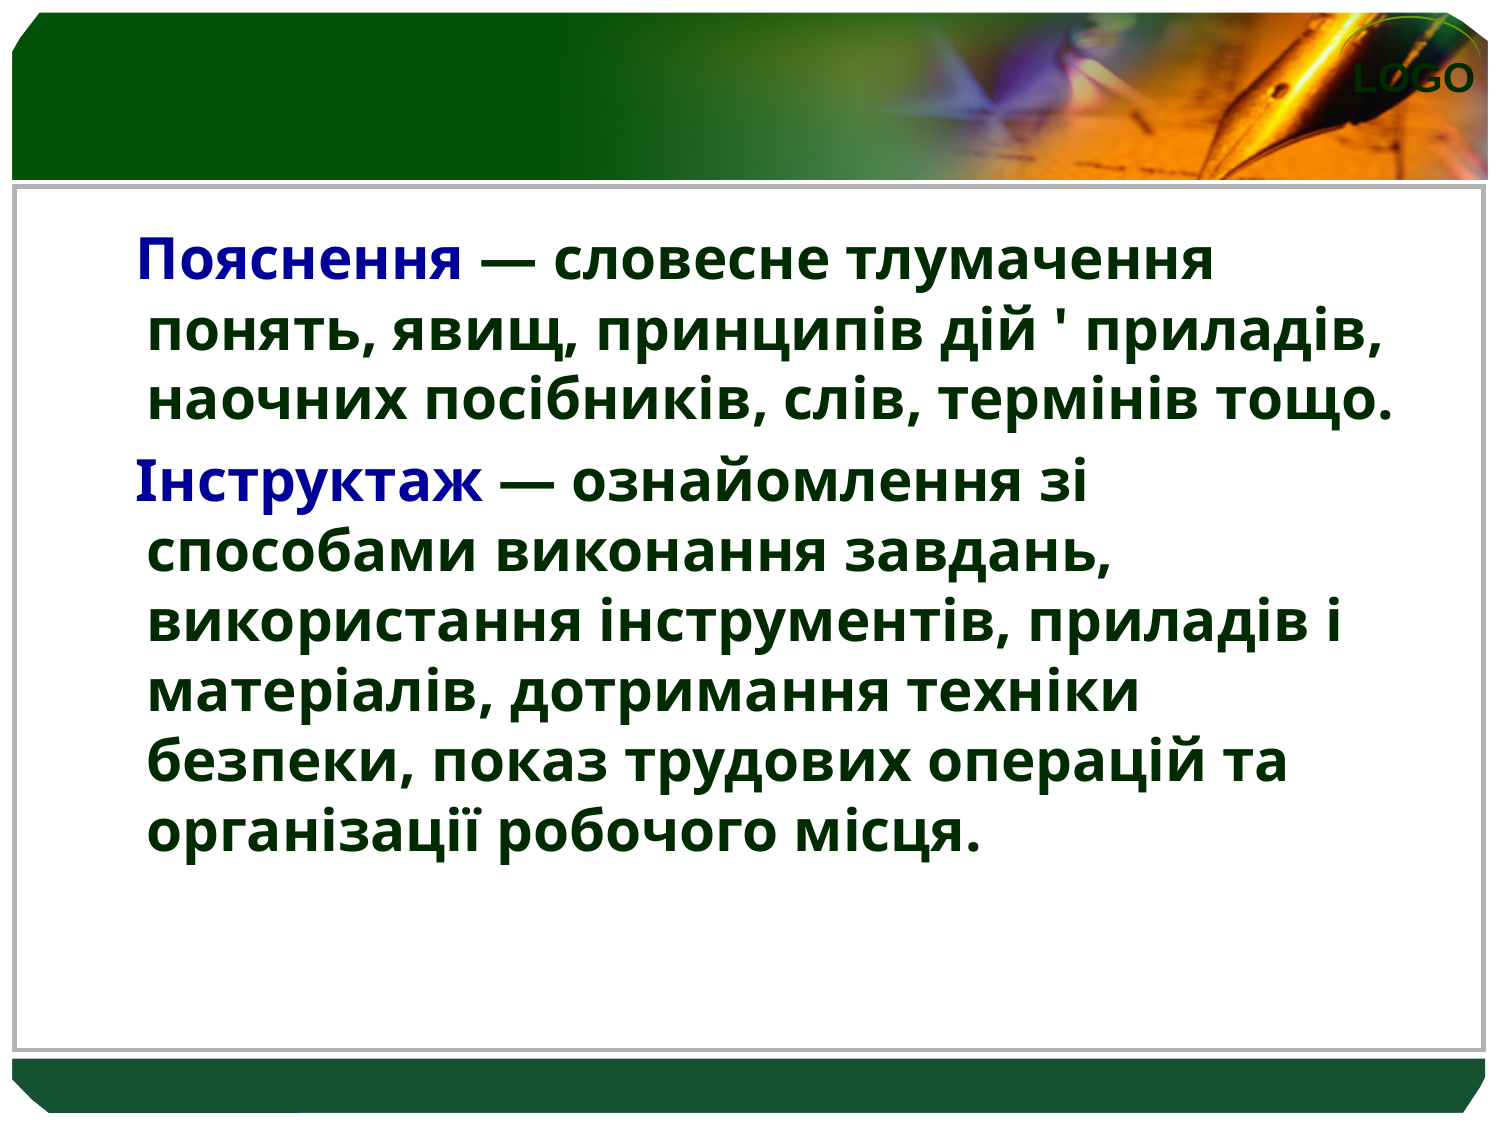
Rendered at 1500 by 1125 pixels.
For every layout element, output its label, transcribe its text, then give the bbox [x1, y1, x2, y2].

list Пояснення — словесне тлумачення понять, явищ, принципів дій ' приладів, наочних посібників, слів, термінів тощо. Інструктаж — ознайомлення зі способами виконання завдань, використання інструментів, приладів і матеріалів, дотримання техніки безпеки, показ трудових операцій та організації робочого місця. [75, 214, 1425, 1025]
picture [13, 13, 1487, 180]
